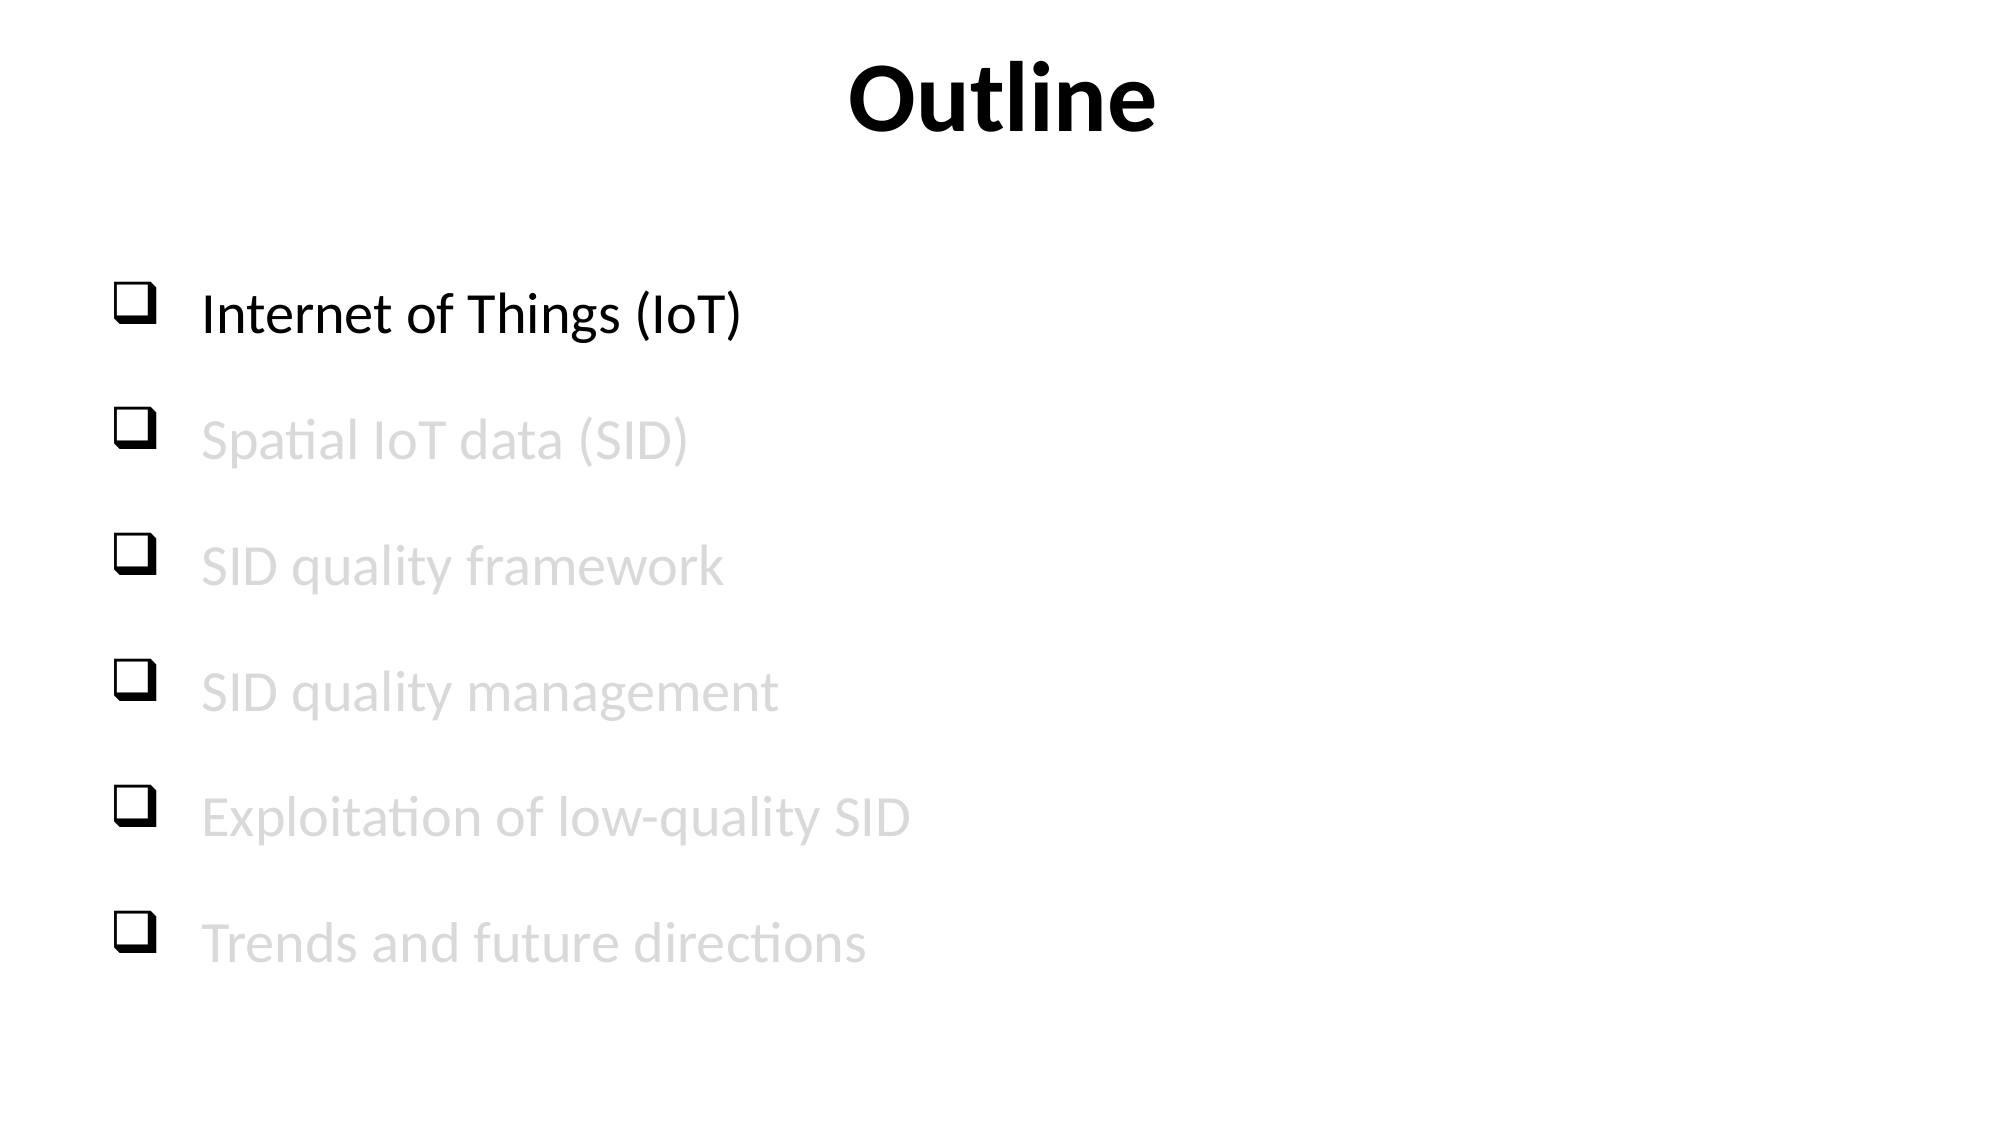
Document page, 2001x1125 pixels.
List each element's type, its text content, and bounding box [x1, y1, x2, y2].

text_box Internet of Things (IoT) Spatial IoT data (SID) SID quality framework SID quality management Exploitation of low-quality SID Trends and future directions [94, 232, 1961, 1088]
list Outline [46, 37, 1961, 173]
